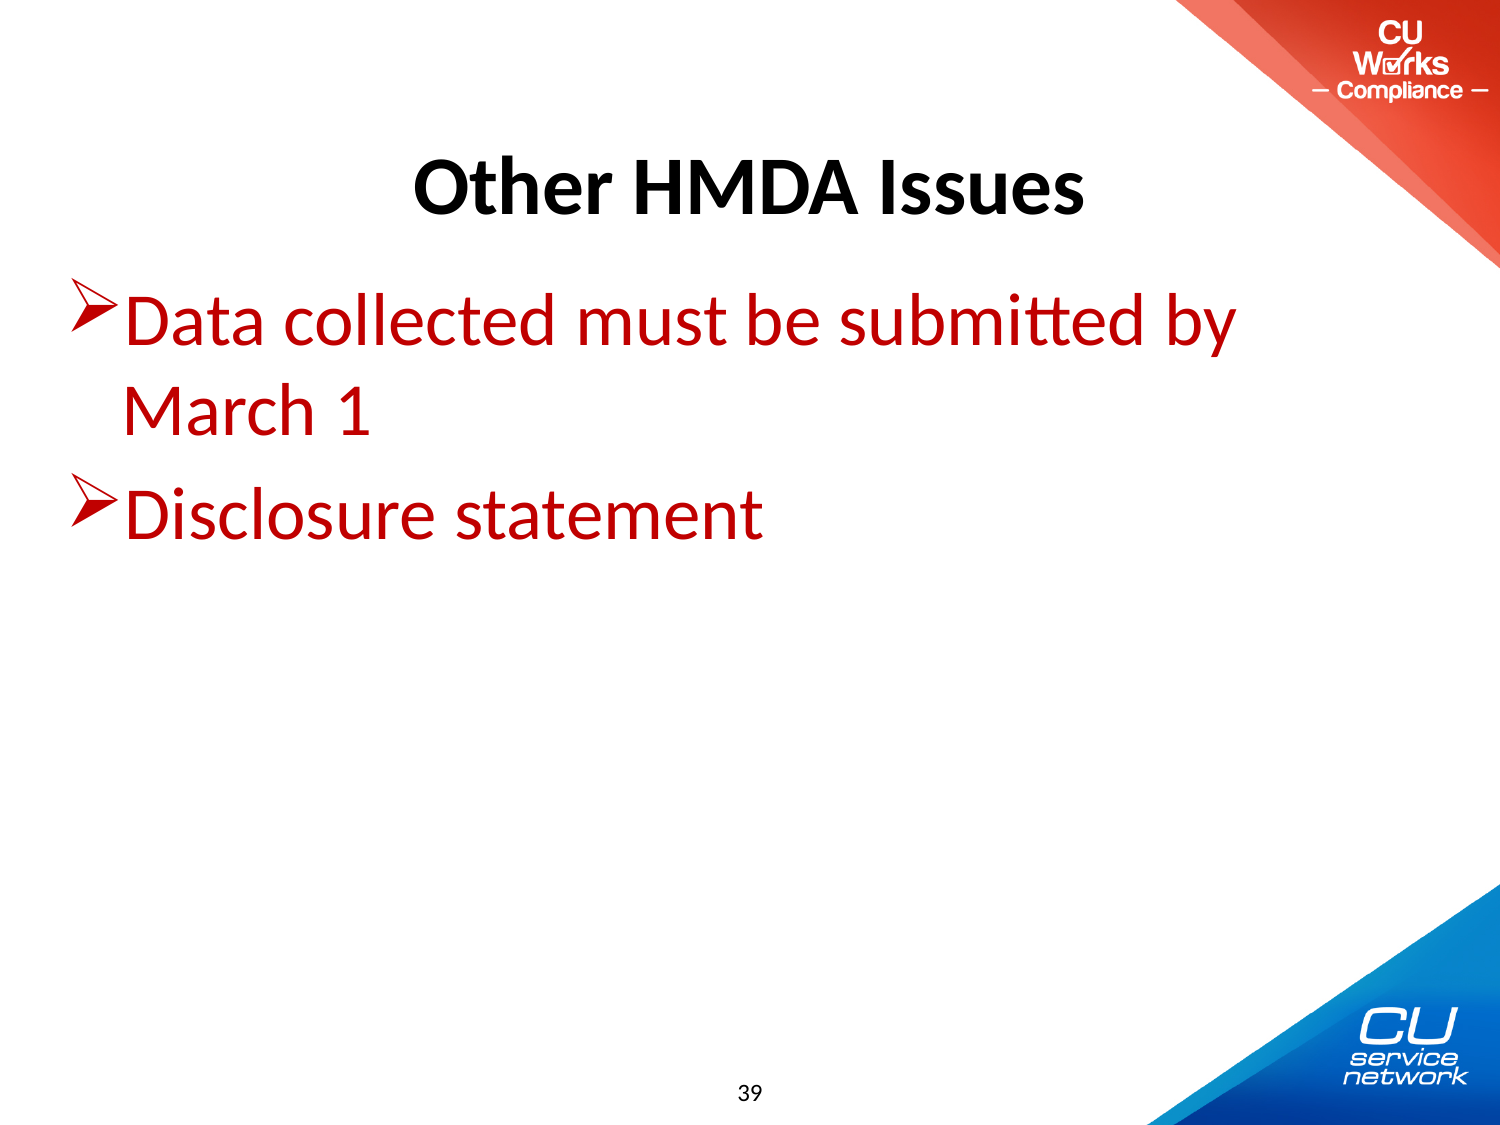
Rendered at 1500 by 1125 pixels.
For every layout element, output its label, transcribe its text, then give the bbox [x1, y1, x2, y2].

slide_number 39 [575, 1061, 925, 1122]
list Data collected must be submitted by March 1 Disclosure statement [50, 262, 1450, 1005]
picture [1177, 893, 1500, 1125]
title Other HMDA Issues [75, 87, 1425, 262]
picture [0, 0, 1500, 1125]
